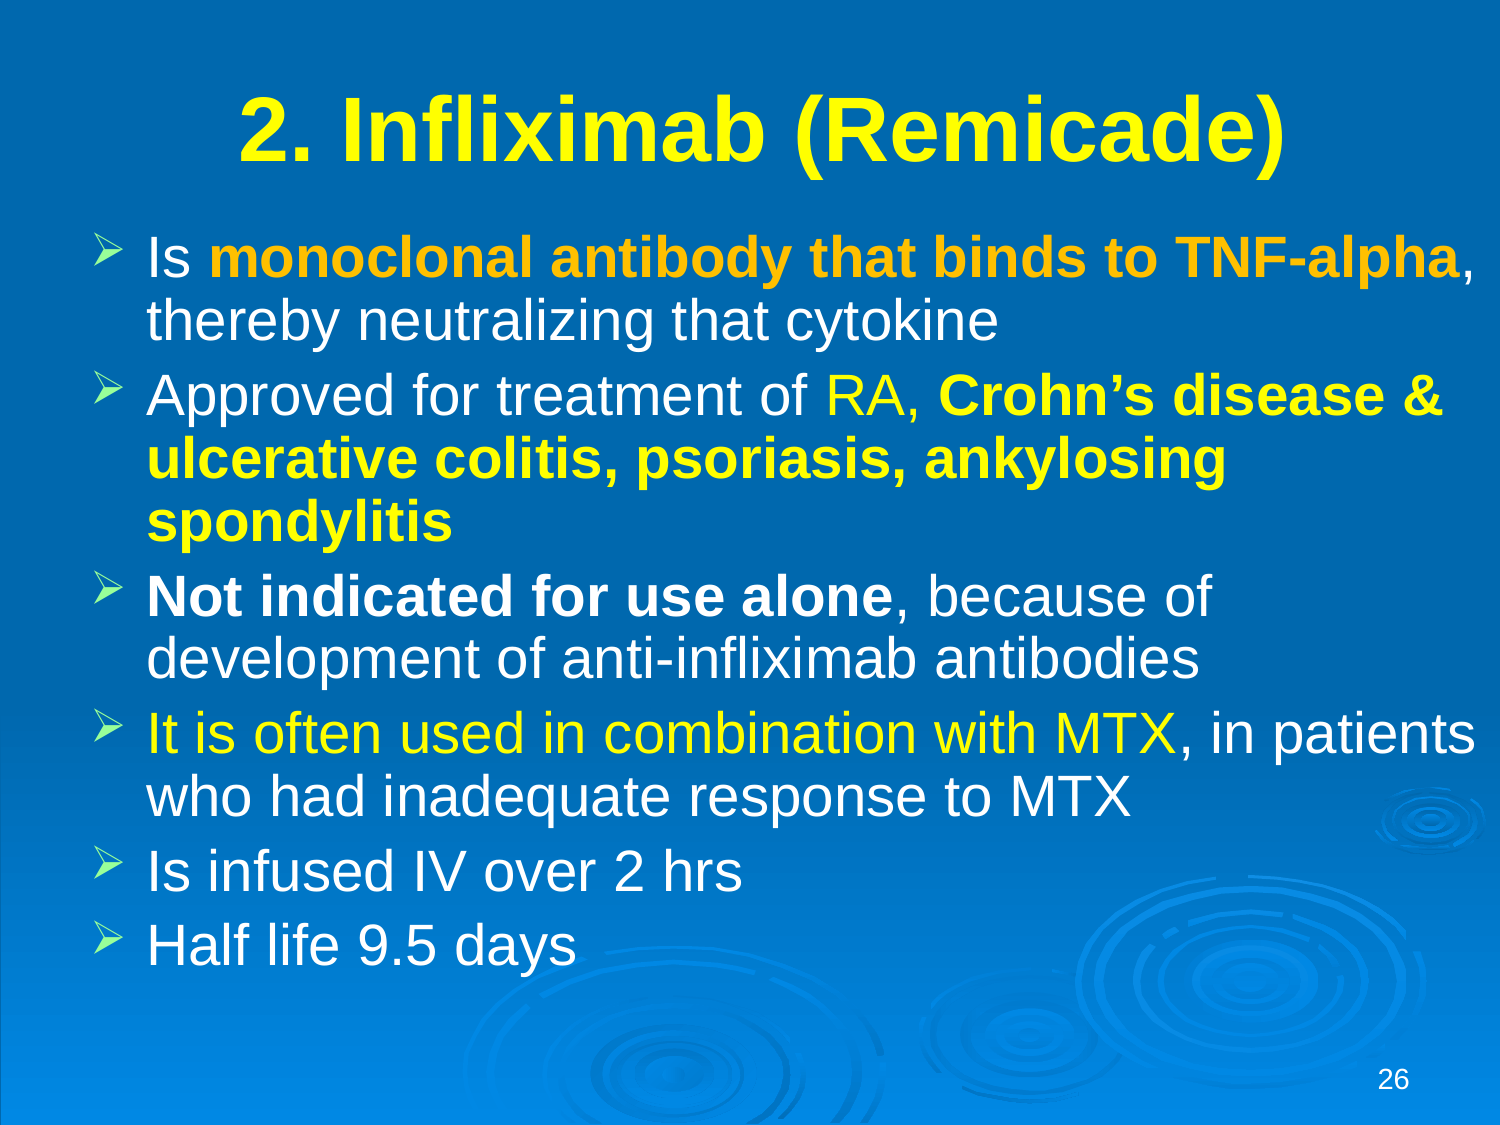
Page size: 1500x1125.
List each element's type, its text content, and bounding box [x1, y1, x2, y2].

slide_number 26 [1074, 1064, 1426, 1103]
title 2. Infliximab (Remicade) [88, 30, 1439, 219]
list Is monoclonal antibody that binds to TNF-alpha, thereby neutralizing that cytokine Approved for treatment of RA, Crohn’s disease & ulcerative colitis, psoriasis, ankylosing spondylitis Not indicated for use alone, because of development of anti-infliximab antibodies It is often used in combination with MTX, in patients who had inadequate response to MTX Is infused IV over 2 hrs Half life 9.5 days [74, 219, 1500, 1064]
